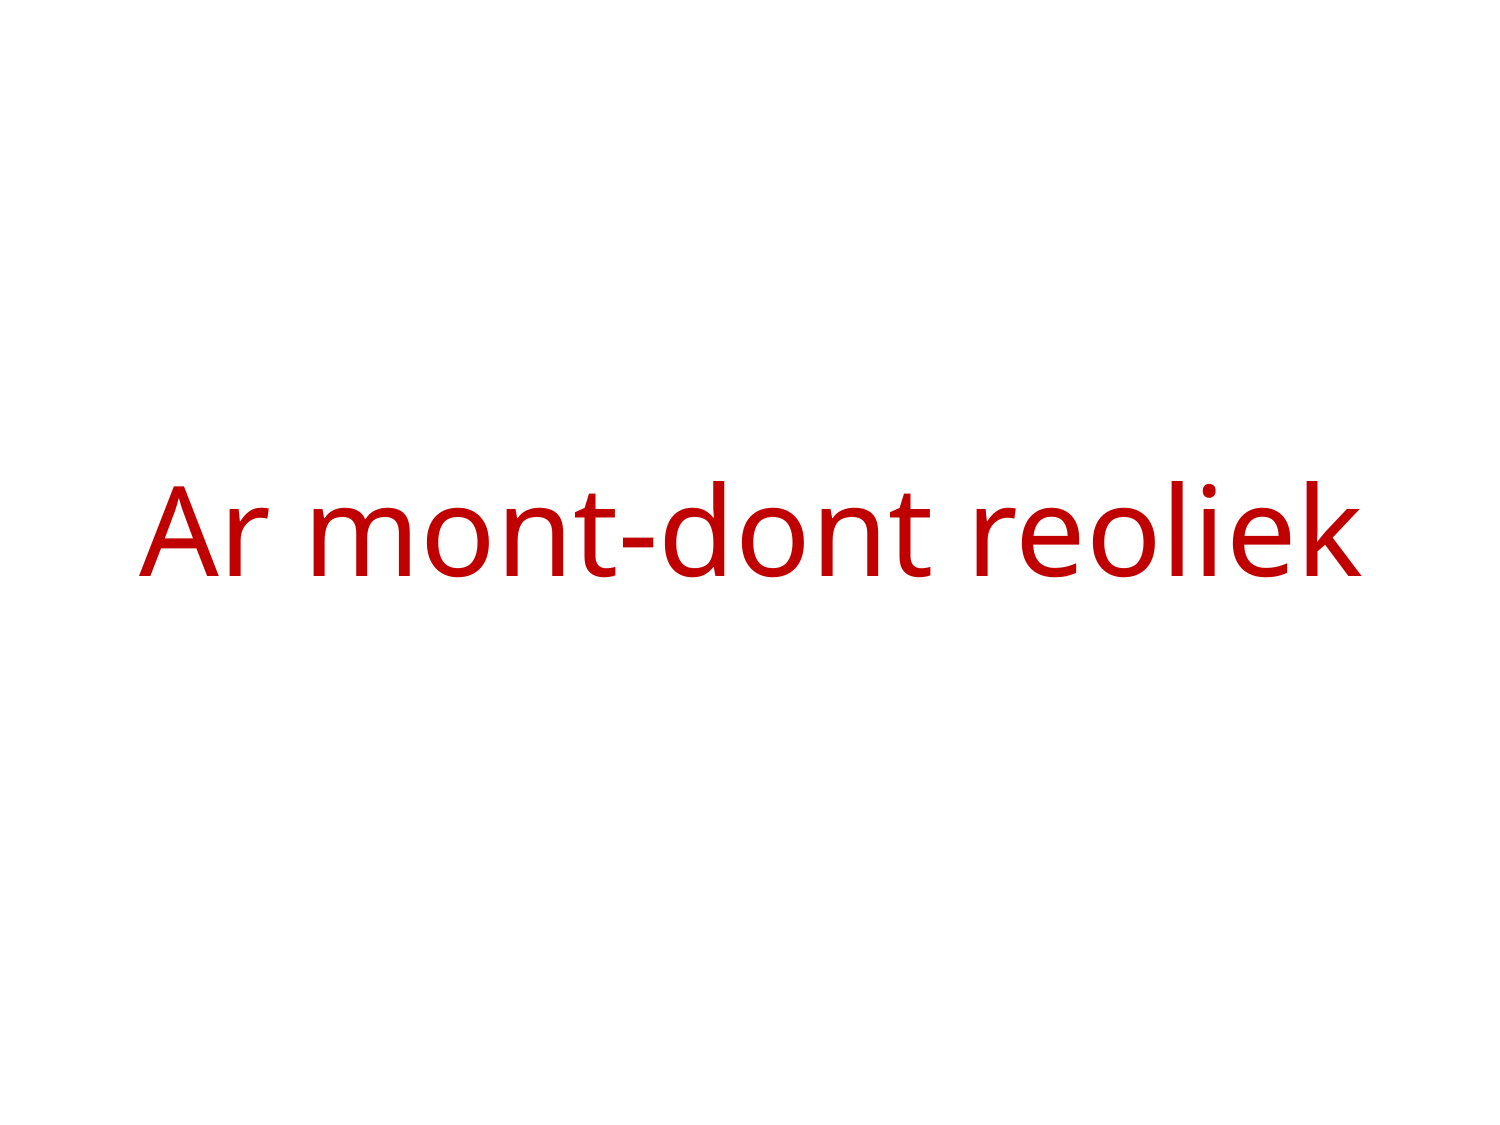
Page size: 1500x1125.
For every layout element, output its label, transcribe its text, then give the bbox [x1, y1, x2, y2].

title Ar mont-dont reoliek [76, 432, 1427, 621]
